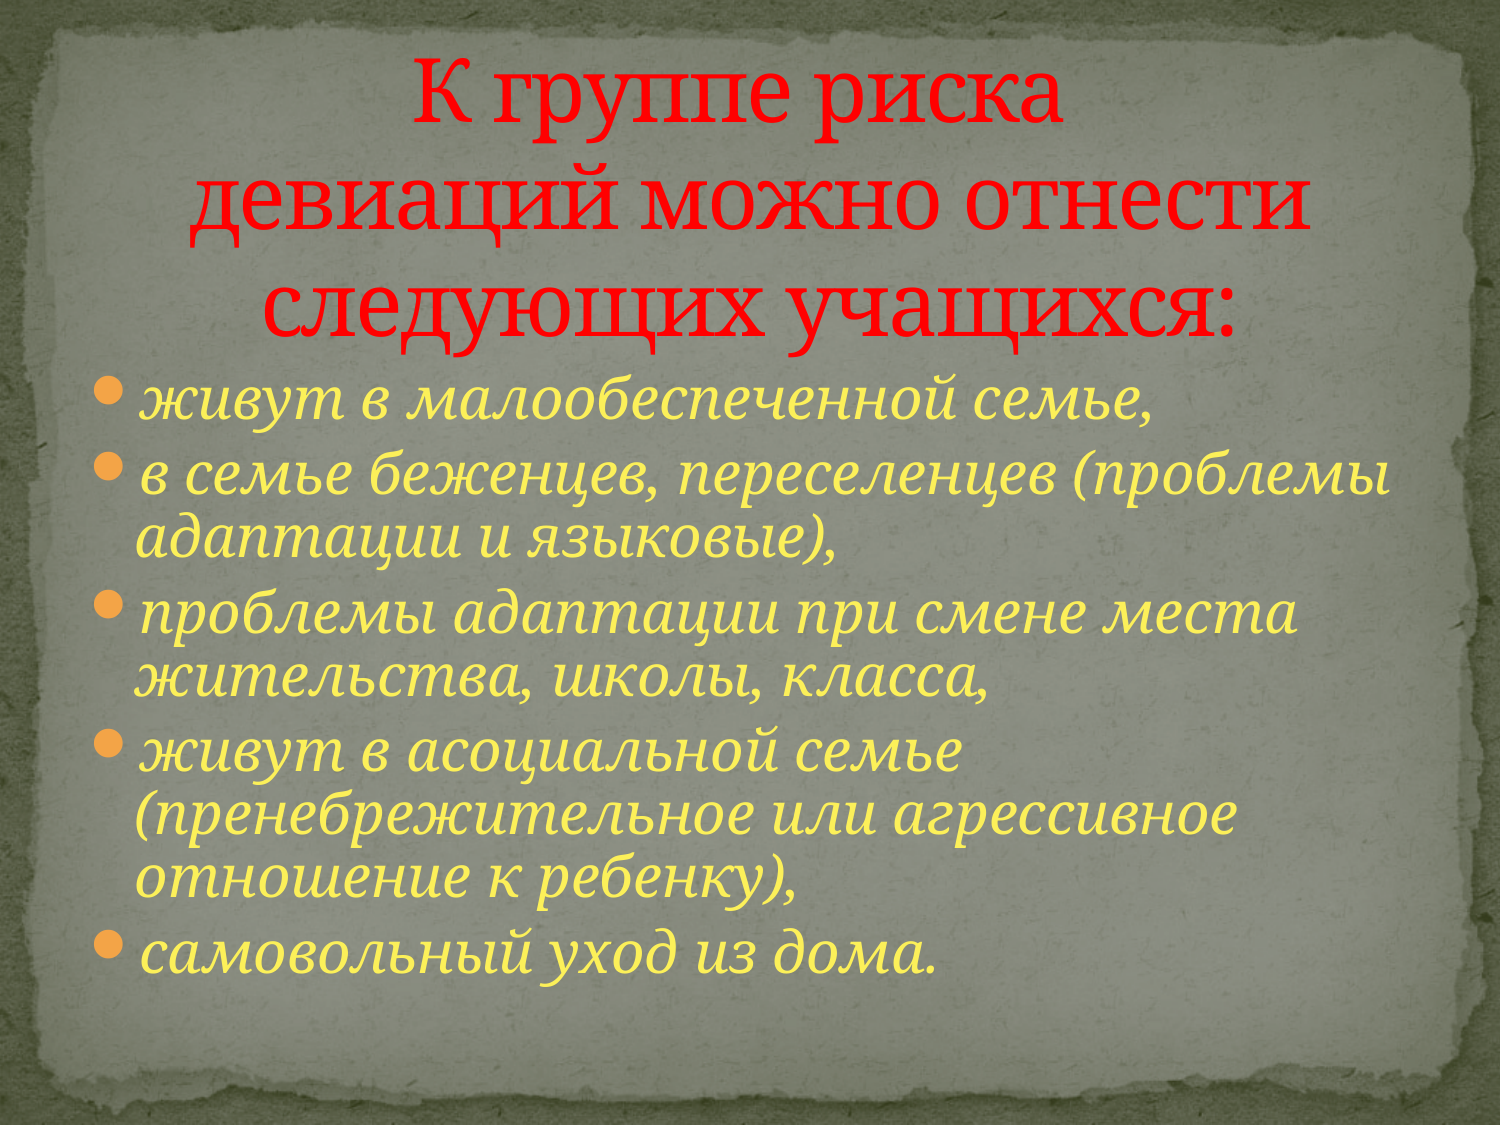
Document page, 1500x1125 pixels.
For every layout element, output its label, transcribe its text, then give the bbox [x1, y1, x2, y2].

list живут в малообеспеченной семье, в семье беженцев, переселенцев (проблемы адаптации и языковые), проблемы адаптации при смене места жительства, школы, класса, живут в асоциальной семье (пренебрежительное или агрессивное отношение к ребенку), самовольный уход из дома. [75, 362, 1425, 1000]
title К группе риска девиаций можно отнести следующих учащихся: [74, 24, 1425, 362]
